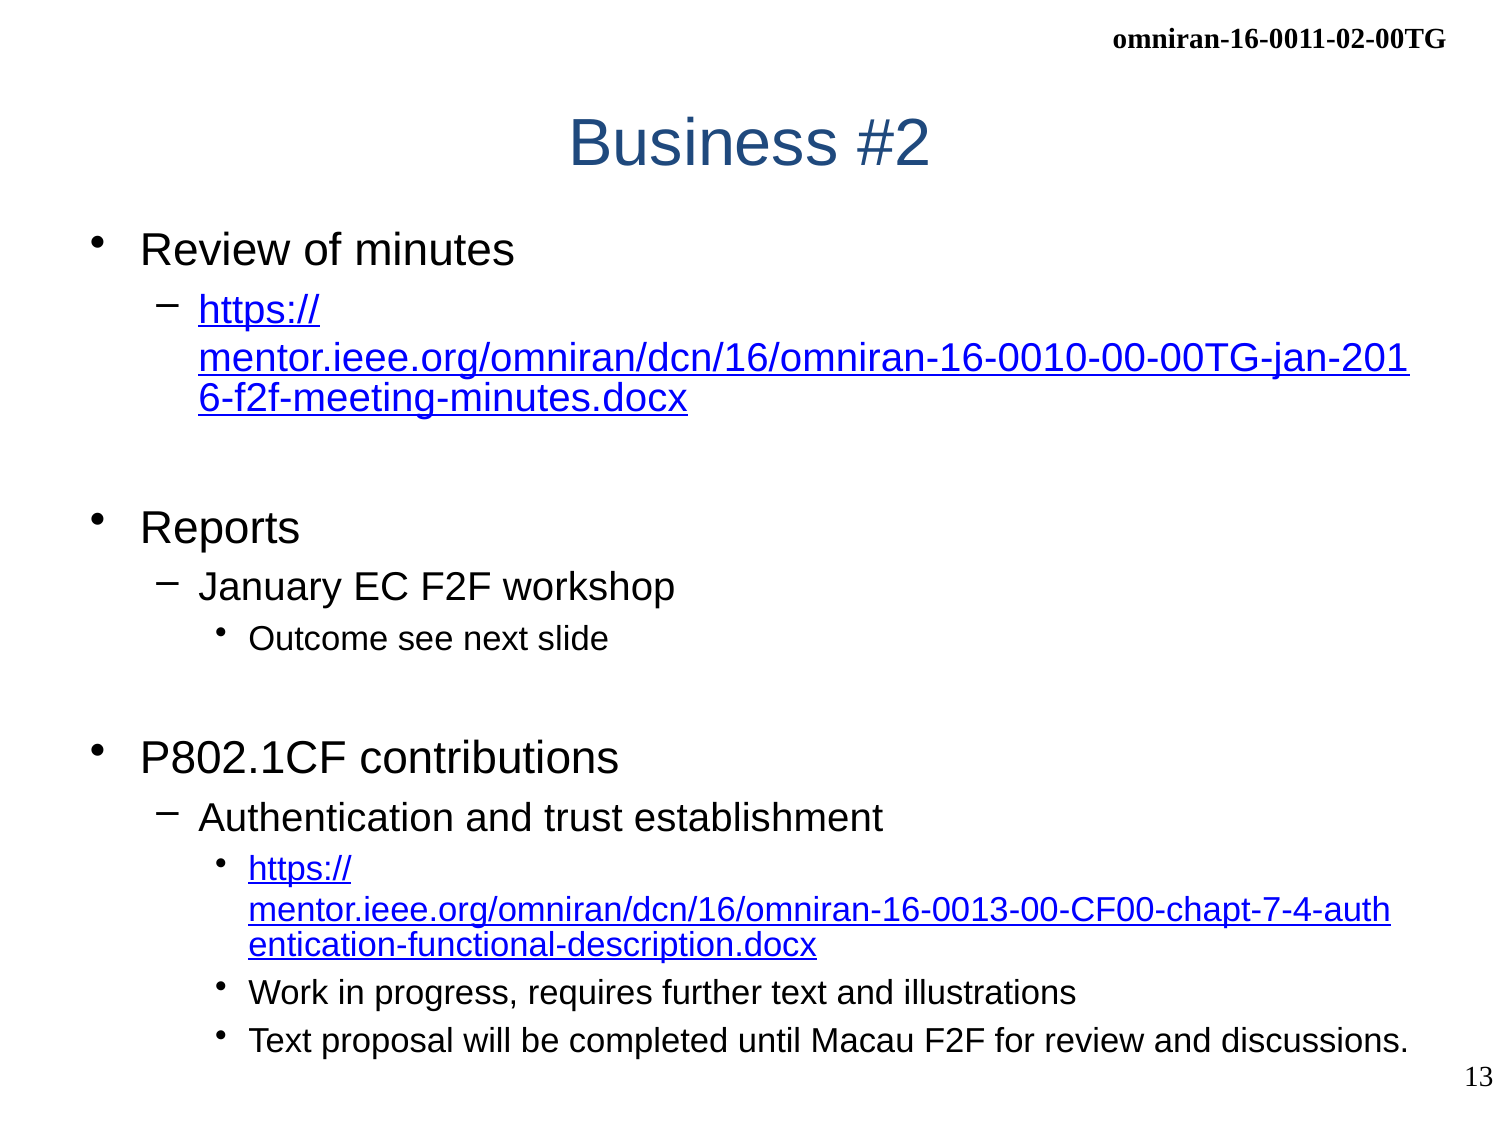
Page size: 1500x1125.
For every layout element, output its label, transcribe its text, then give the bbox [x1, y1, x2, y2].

list Review of minutes https://mentor.ieee.org/omniran/dcn/16/omniran-16-0010-00-00TG-jan-2016-f2f-meeting-minutes.docx Reports January EC F2F workshop Outcome see next slide P802.1CF contributions Authentication and trust establishment https://mentor.ieee.org/omniran/dcn/16/omniran-16-0013-00-CF00-chapt-7-4-authentication-functional-description.docx Work in progress, requires further text and illustrations Text proposal will be completed until Macau F2F for review and discussions. [75, 212, 1425, 1005]
title Business #2 [75, 45, 1425, 212]
